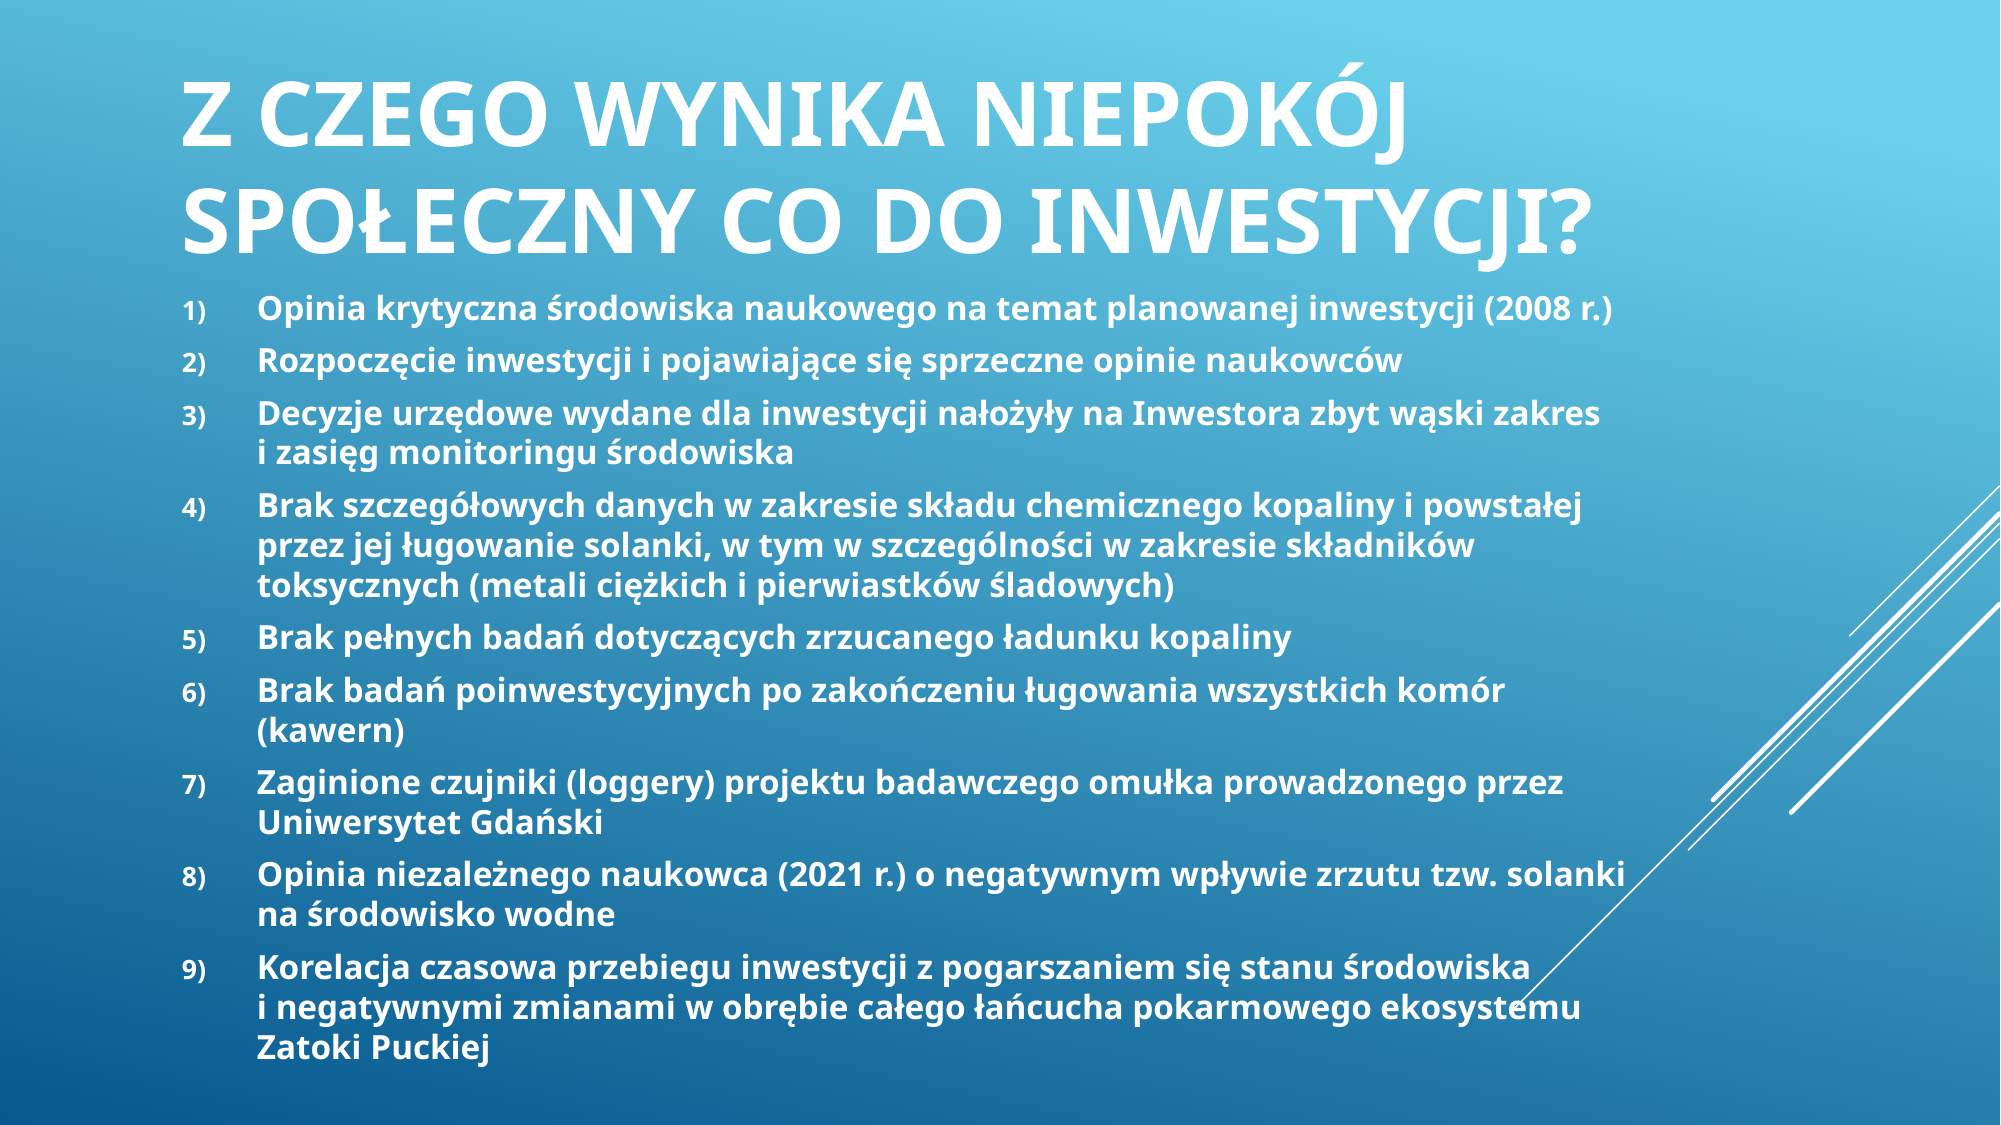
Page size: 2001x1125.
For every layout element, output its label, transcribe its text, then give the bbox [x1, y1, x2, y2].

list Opinia krytyczna środowiska naukowego na temat planowanej inwestycji (2008 r.) Rozpoczęcie inwestycji i pojawiające się sprzeczne opinie naukowców Decyzje urzędowe wydane dla inwestycji nałożyły na Inwestora zbyt wąski zakres i zasięg monitoringu środowiska Brak szczegółowych danych w zakresie składu chemicznego kopaliny i powstałej przez jej ługowanie solanki, w tym w szczególności w zakresie składników toksycznych (metali ciężkich i pierwiastków śladowych) Brak pełnych badań dotyczących zrzucanego ładunku kopaliny Brak badań poinwestycyjnych po zakończeniu ługowania wszystkich komór (kawern) Zaginione czujniki (loggery) projektu badawczego omułka prowadzonego przez Uniwersytet Gdański Opinia niezależnego naukowca (2021 r.) o negatywnym wpływie zrzutu tzw. solanki na środowisko wodne Korelacja czasowa przebiegu inwestycji z pogarszaniem się stanu środowiska i negatywnymi zmianami w obrębie całego łańcucha pokarmowego ekosystemu Zatoki Puckiej [166, 326, 1670, 1026]
title Z czego wynika niepokój społeczny co do inwestycji? [166, 54, 1766, 275]
